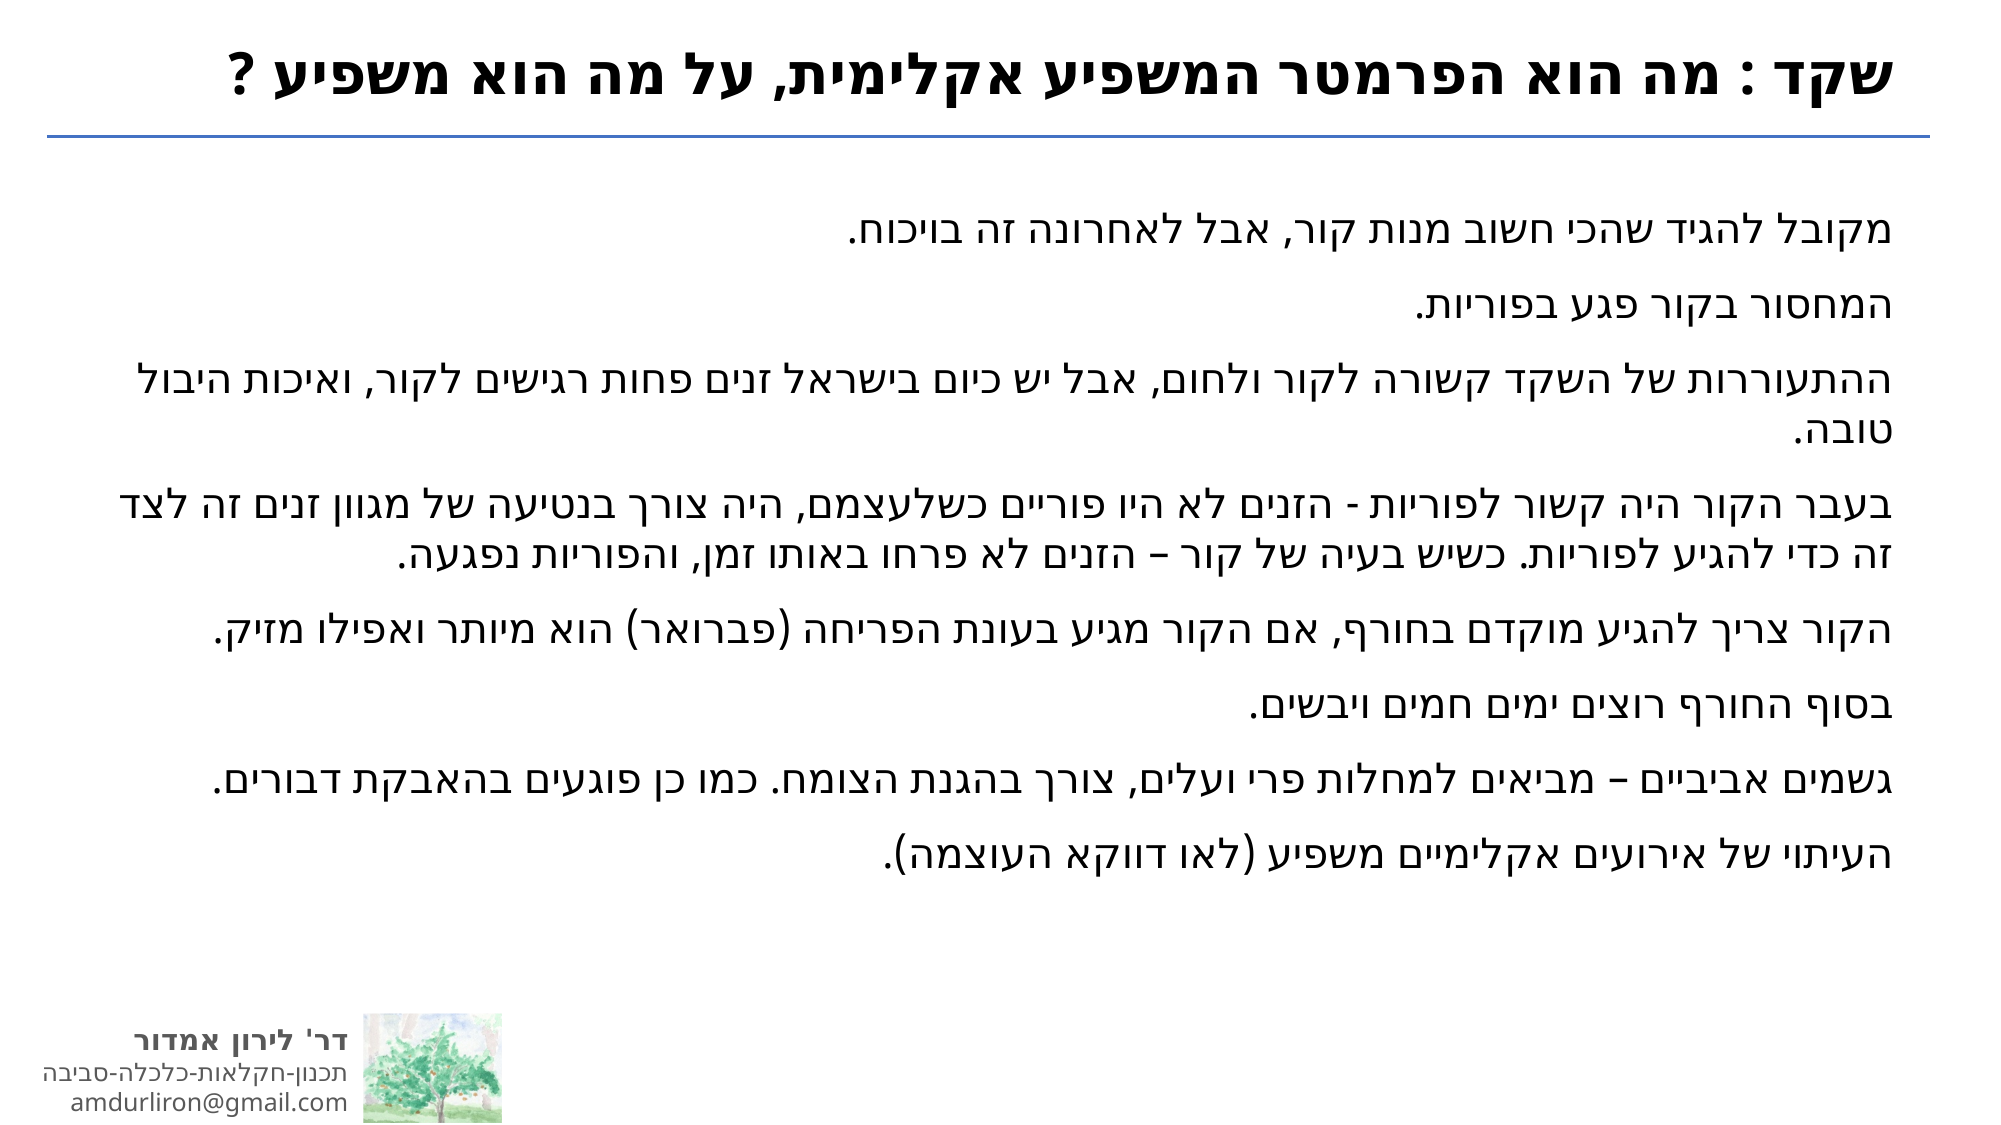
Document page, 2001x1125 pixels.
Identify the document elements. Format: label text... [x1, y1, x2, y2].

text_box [19, 1013, 502, 1125]
text_box שקד : מה הוא הפרמטר המשפיע אקלימית, על מה הוא משפיע ? [146, 28, 1909, 114]
text_box מקובל להגיד שהכי חשוב מנות קור, אבל לאחרונה זה בויכוח. המחסור בקור פגע בפוריות. ההתעוררות של השקד קשורה לקור ולחום, אבל יש כיום בישראל זנים פחות רגישים לקור, ואיכות היבול טובה. בעבר הקור היה קשור לפוריות - הזנים לא היו פוריים כשלעצמם, היה צורך בנטיעה של מגוון זנים זה לצד זה כדי להגיע לפוריות. כשיש בעיה של קור – הזנים לא פרחו באותו זמן, והפוריות נפגעה. הקור צריך להגיע מוקדם בחורף, אם הקור מגיע בעונת הפריחה (פברואר) הוא מיותר ואפילו מזיק. בסוף החורף רוצים ימים חמים ויבשים. גשמים אביביים – מביאים למחלות פרי ועלים, צורך בהגנת הצומח. כמו כן פוגעים בהאבקת דבורים. העיתוי של אירועים אקלימיים משפיע (לאו דווקא העוצמה). [67, 194, 1909, 884]
